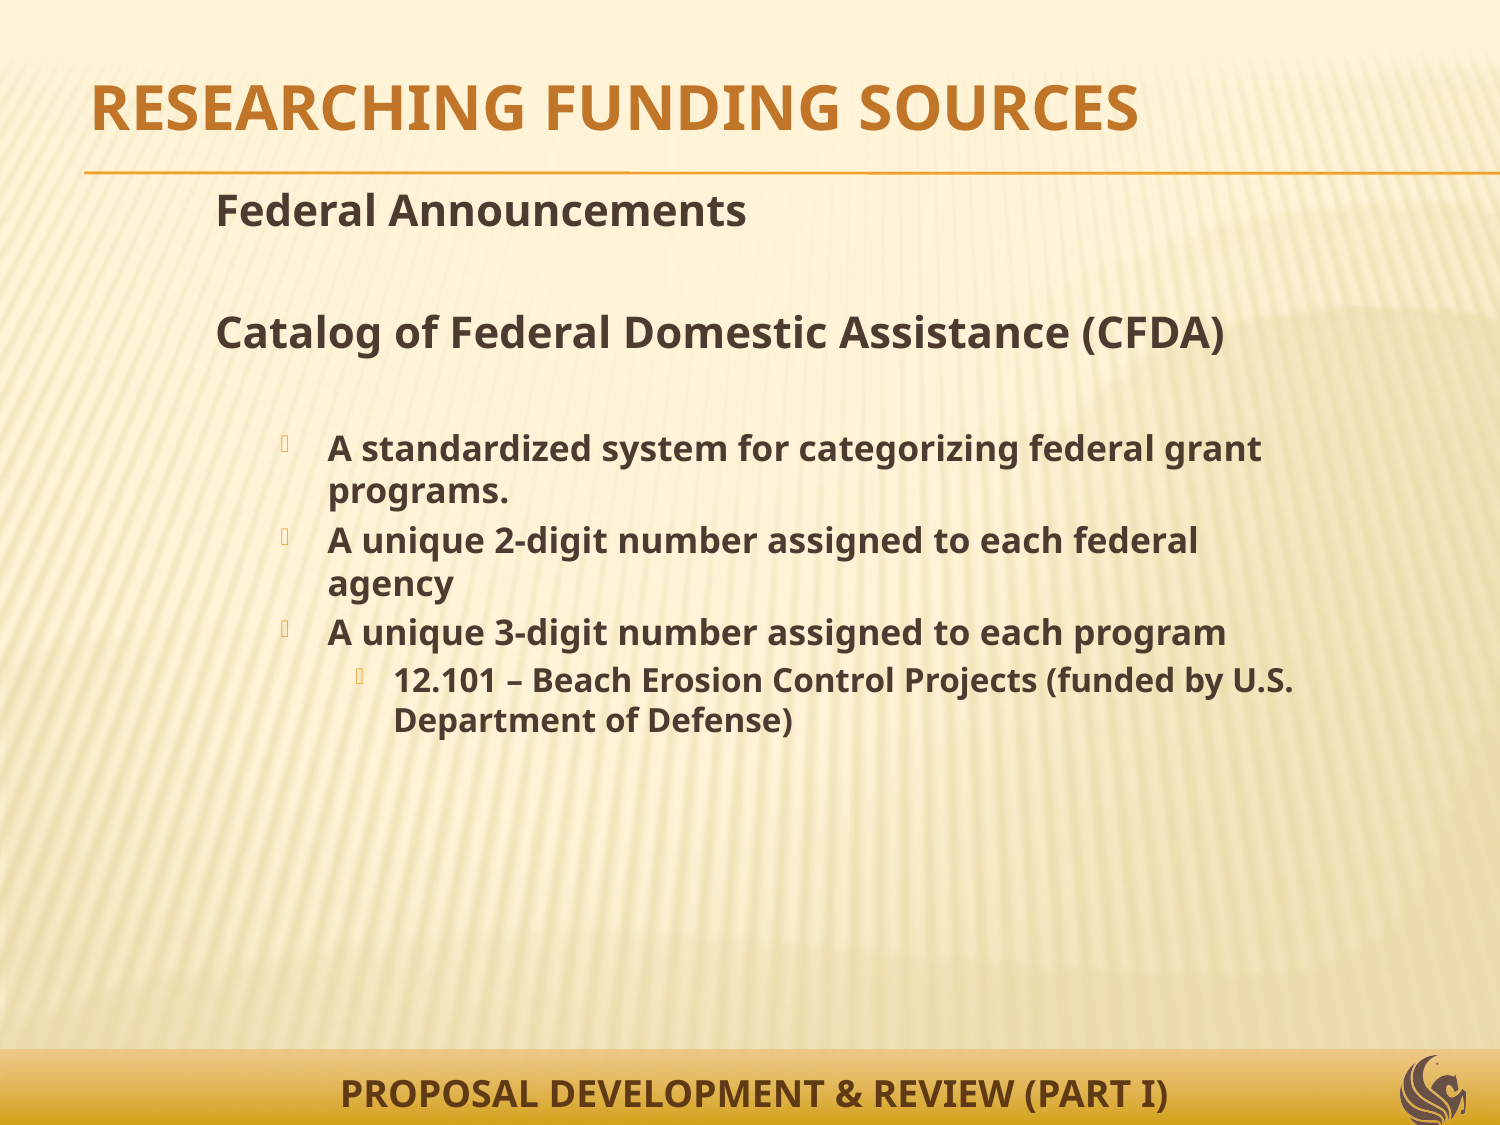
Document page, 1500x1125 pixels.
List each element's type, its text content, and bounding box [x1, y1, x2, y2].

text_box [326, 282, 548, 477]
text_box RESEARCHING FUNDING SOURCES [75, 45, 1400, 150]
text_box Federal Announcements Catalog of Federal Domestic Assistance (CFDA) A standardized system for categorizing federal grant programs. A unique 2-digit number assigned to each federal agency A unique 3-digit number assigned to each program 12.101 – Beach Erosion Control Projects (funded by U.S. Department of Defense) [162, 174, 1350, 1025]
text_box PROPOSAL DEVELOPMENT & REVIEW (PART I) [23, 1062, 1486, 1123]
